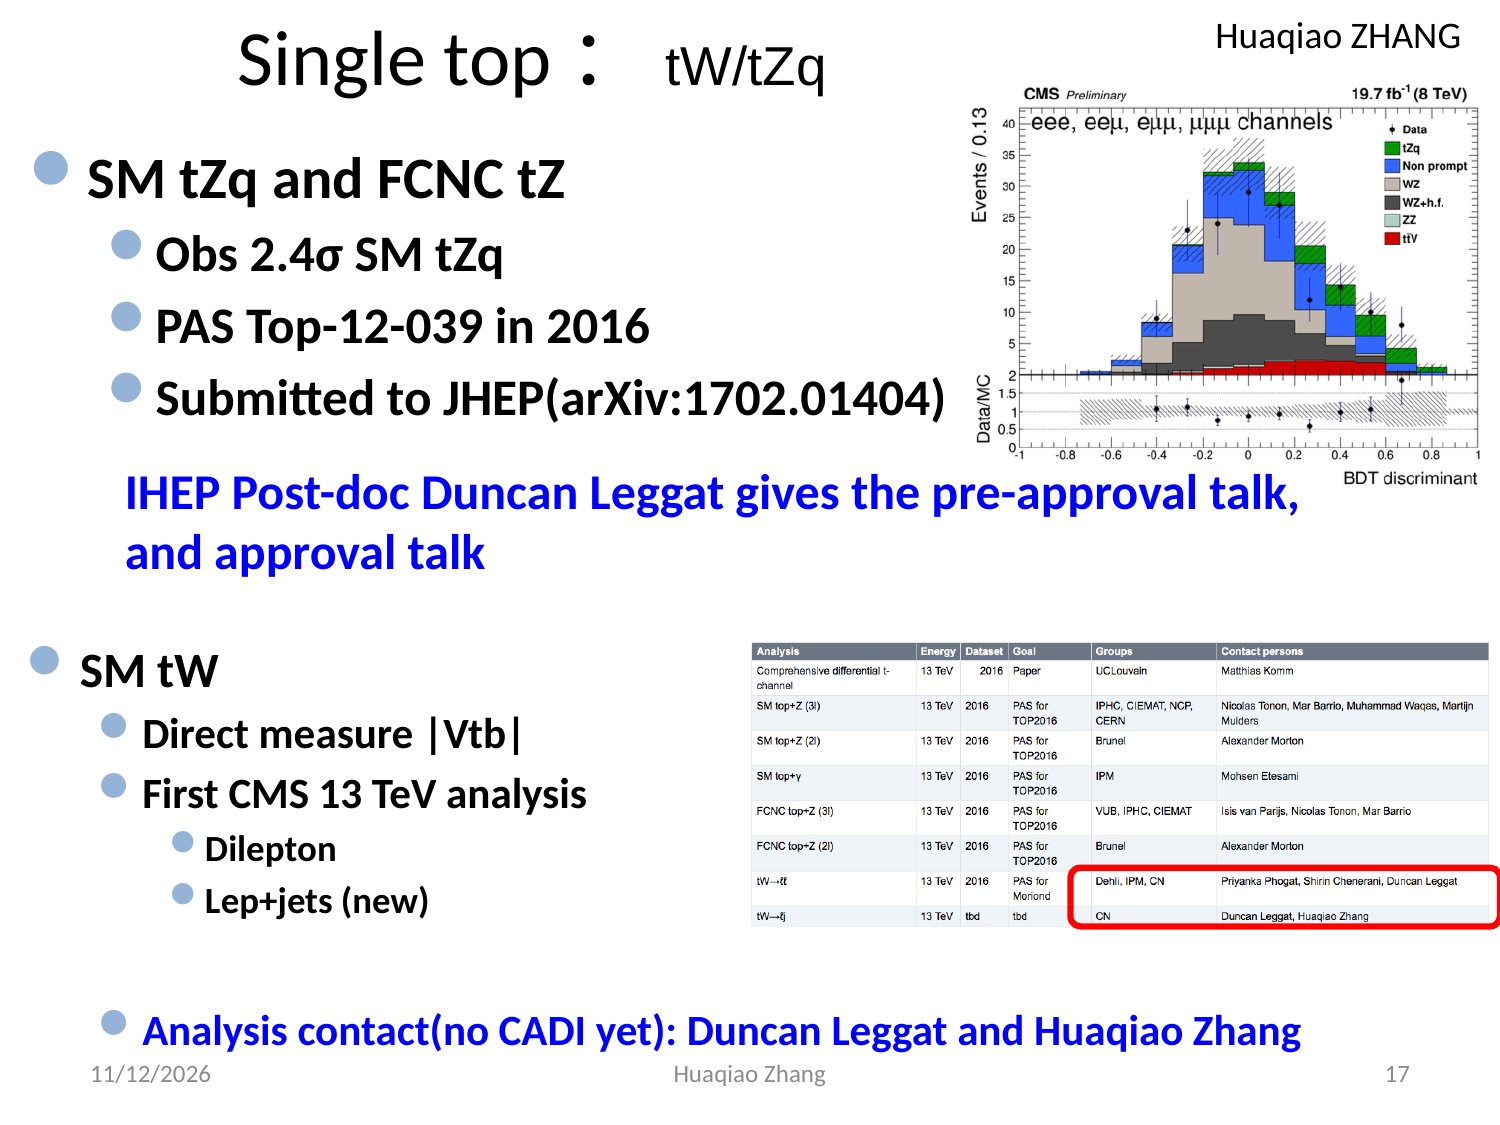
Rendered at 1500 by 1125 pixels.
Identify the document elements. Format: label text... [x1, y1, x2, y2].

title Single top：tW/tZq [49, 0, 1015, 109]
slide_number 17 [1074, 1042, 1425, 1103]
text_box IHEP Post-doc Duncan Leggat gives the pre-approval talk, and approval talk [110, 452, 1333, 587]
text_box Huaqiao ZHANG [1200, 4, 1495, 64]
list SM tW Direct measure |Vtb| First CMS 13 TeV analysis Dilepton Lep+jets (new) Analysis contact(no CADI yet): Duncan Leggat and Huaqiao Zhang [11, 630, 1491, 1063]
picture [950, 69, 1500, 506]
text_box SM tZq and FCNC tZ Obs 2.4σ SM tZq PAS Top-12-039 in 2016 Submitted to JHEP(arXiv:1702.01404) [14, 132, 945, 451]
picture [733, 639, 1500, 927]
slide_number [75, 1042, 425, 1103]
footer Huaqiao Zhang [512, 1042, 988, 1103]
